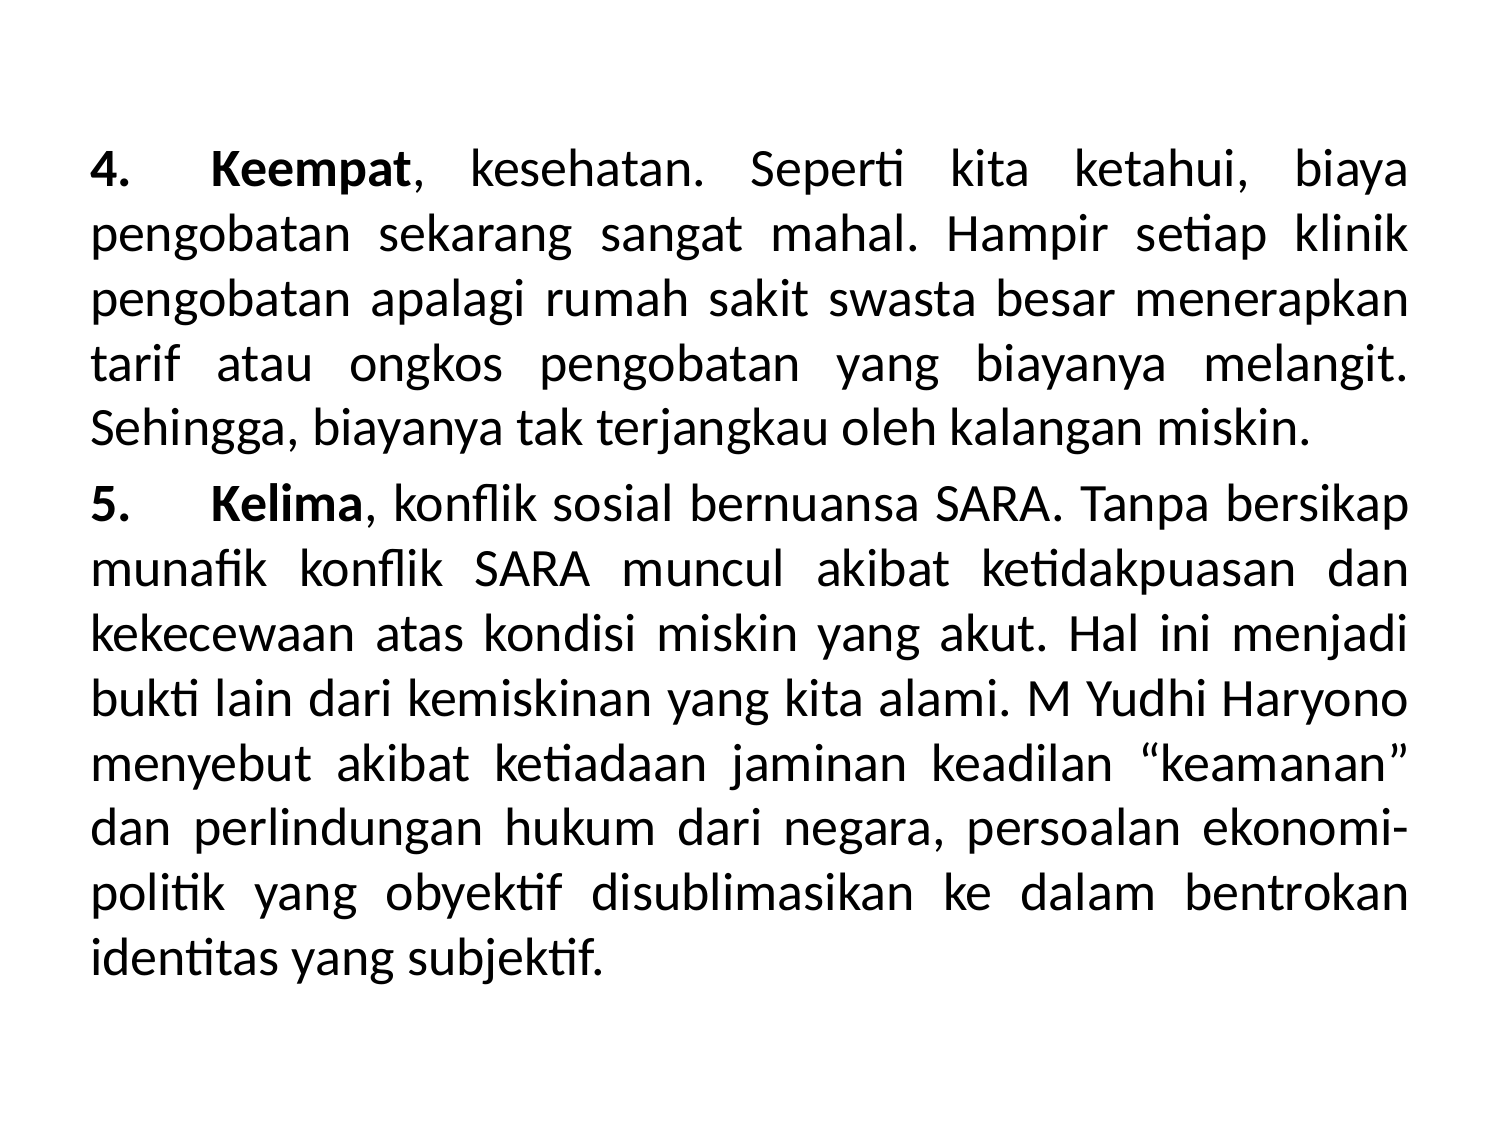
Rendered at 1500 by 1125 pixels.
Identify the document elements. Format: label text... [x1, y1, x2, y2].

list 4. Keempat, kesehatan. Seperti kita ketahui, biaya pengobatan sekarang sangat mahal. Hampir setiap klinik pengobatan apalagi rumah sakit swasta besar menerapkan tarif atau ongkos pengobatan yang biayanya melangit. Sehingga, biayanya tak terjangkau oleh kalangan miskin. 5. Kelima, konflik sosial bernuansa SARA. Tanpa bersikap munafik konflik SARA muncul akibat ketidakpuasan dan kekecewaan atas kondisi miskin yang akut. Hal ini menjadi bukti lain dari kemiskinan yang kita alami. M Yudhi Haryono menyebut akibat ketiadaan jaminan keadilan “keamanan” dan perlindungan hukum dari negara, persoalan ekonomi-politik yang obyektif disublimasikan ke dalam bentrokan identitas yang subjektif. [75, 125, 1425, 1005]
